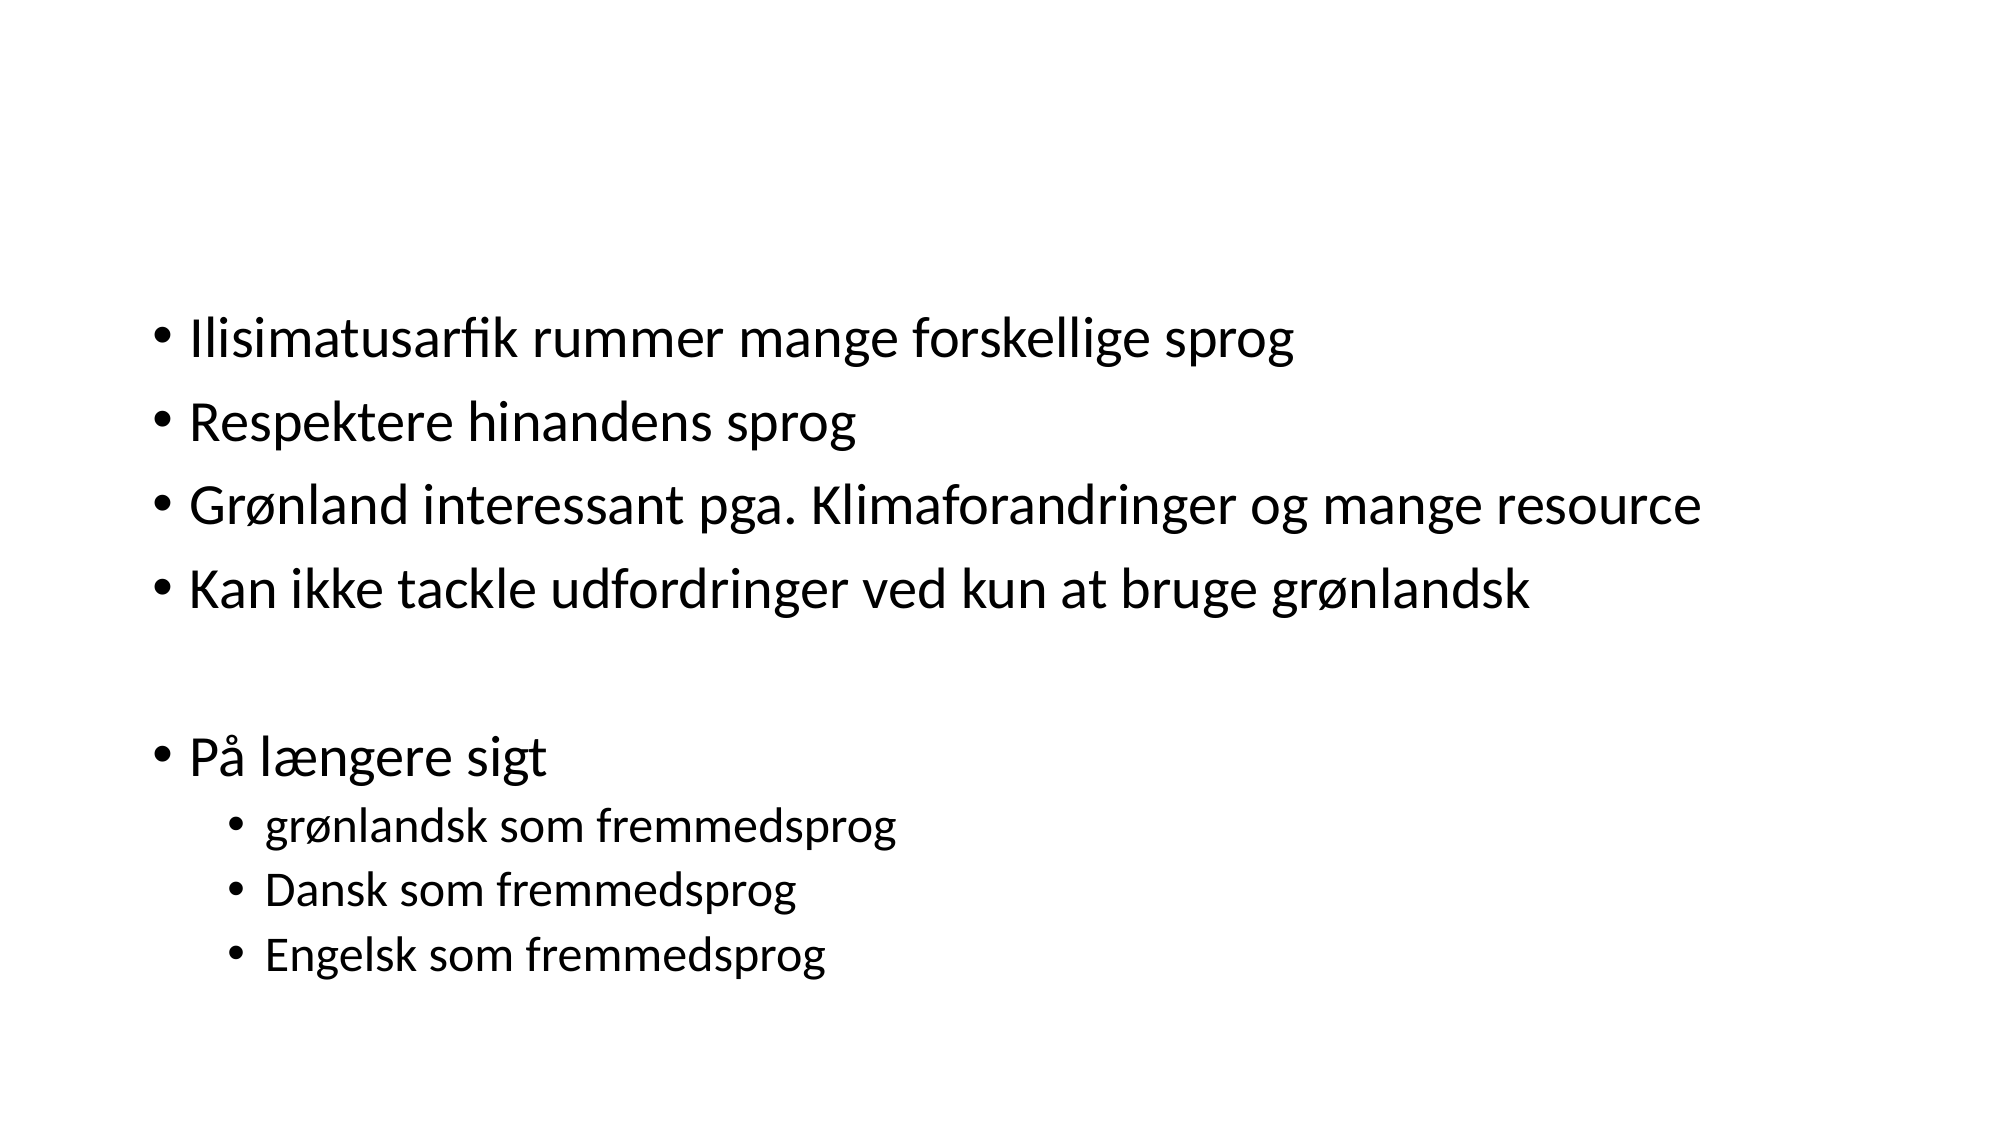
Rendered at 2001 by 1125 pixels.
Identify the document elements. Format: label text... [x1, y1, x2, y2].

list Ilisimatusarfik rummer mange forskellige sprog Respektere hinandens sprog Grønland interessant pga. Klimaforandringer og mange resource Kan ikke tackle udfordringer ved kun at bruge grønlandsk På længere sigt grønlandsk som fremmedsprog Dansk som fremmedsprog Engelsk som fremmedsprog [137, 299, 1863, 1014]
